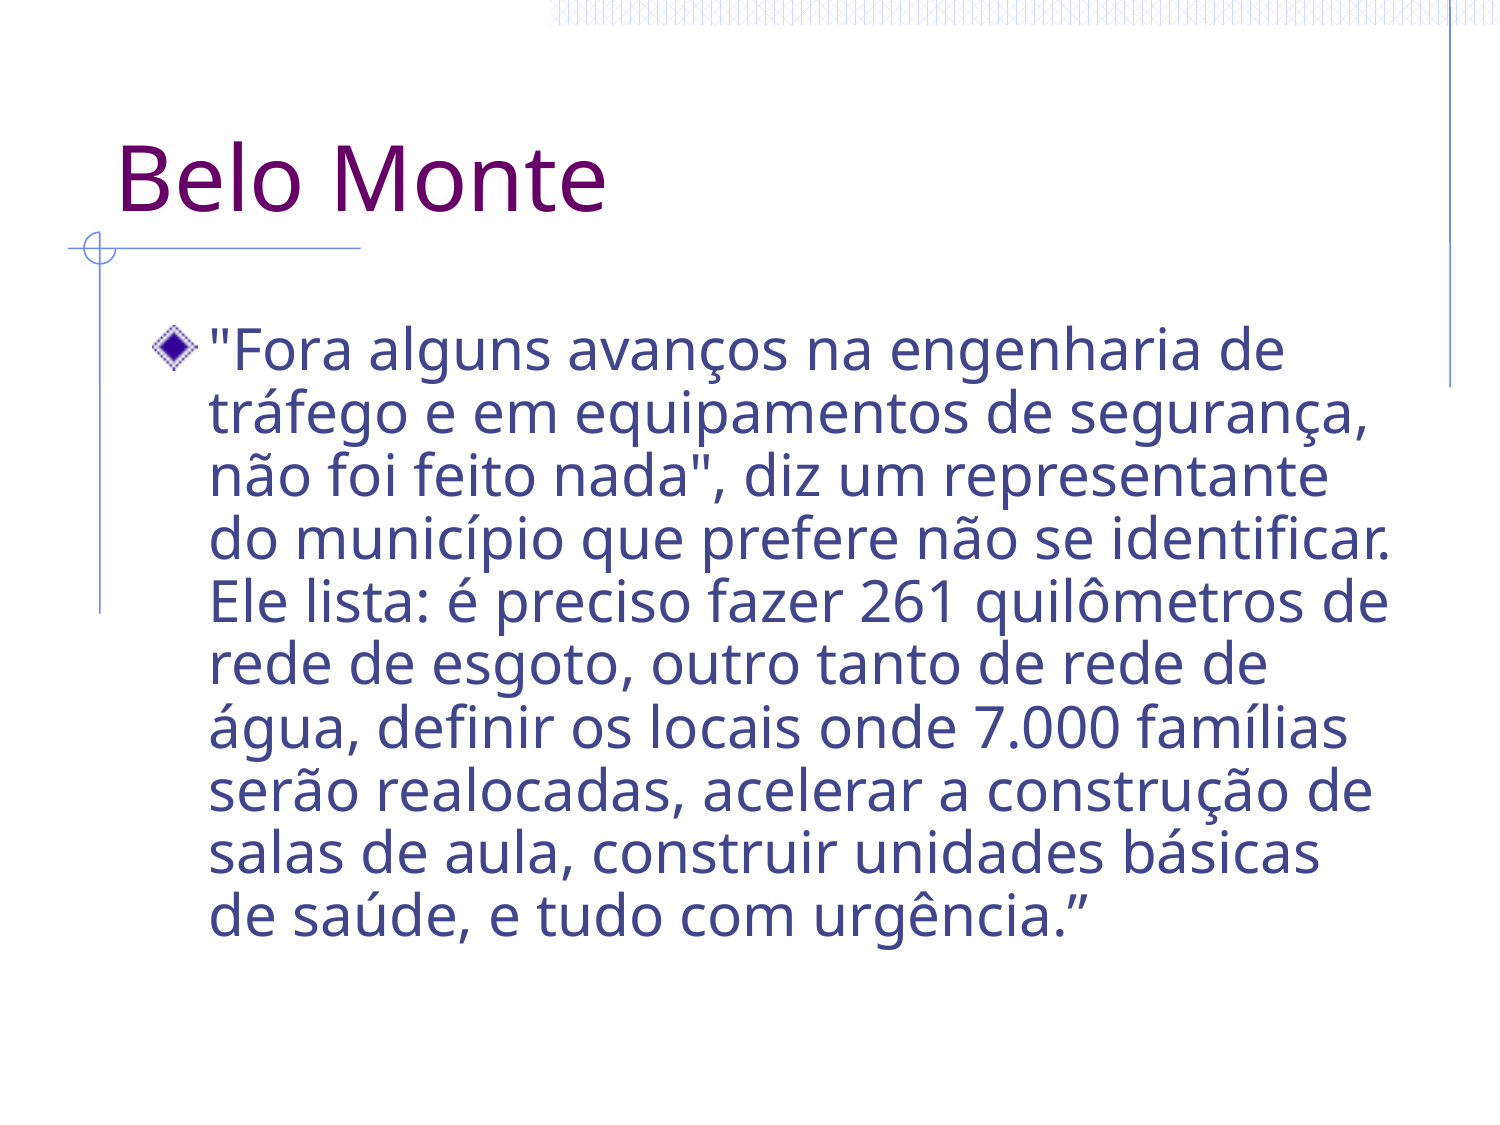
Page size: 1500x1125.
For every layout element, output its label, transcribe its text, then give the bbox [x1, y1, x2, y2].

title Belo Monte [99, 49, 1376, 238]
list "Fora alguns avanços na engenharia de tráfego e em equipamentos de segurança, não foi feito nada", diz um representante do município que prefere não se identificar. Ele lista: é preciso fazer 261 quilômetros de rede de esgoto, outro tanto de rede de água, definir os locais onde 7.000 famílias serão realocadas, acelerar a construção de salas de aula, construir unidades básicas de saúde, e tudo com urgência.” [137, 312, 1413, 988]
picture [152, 325, 198, 371]
